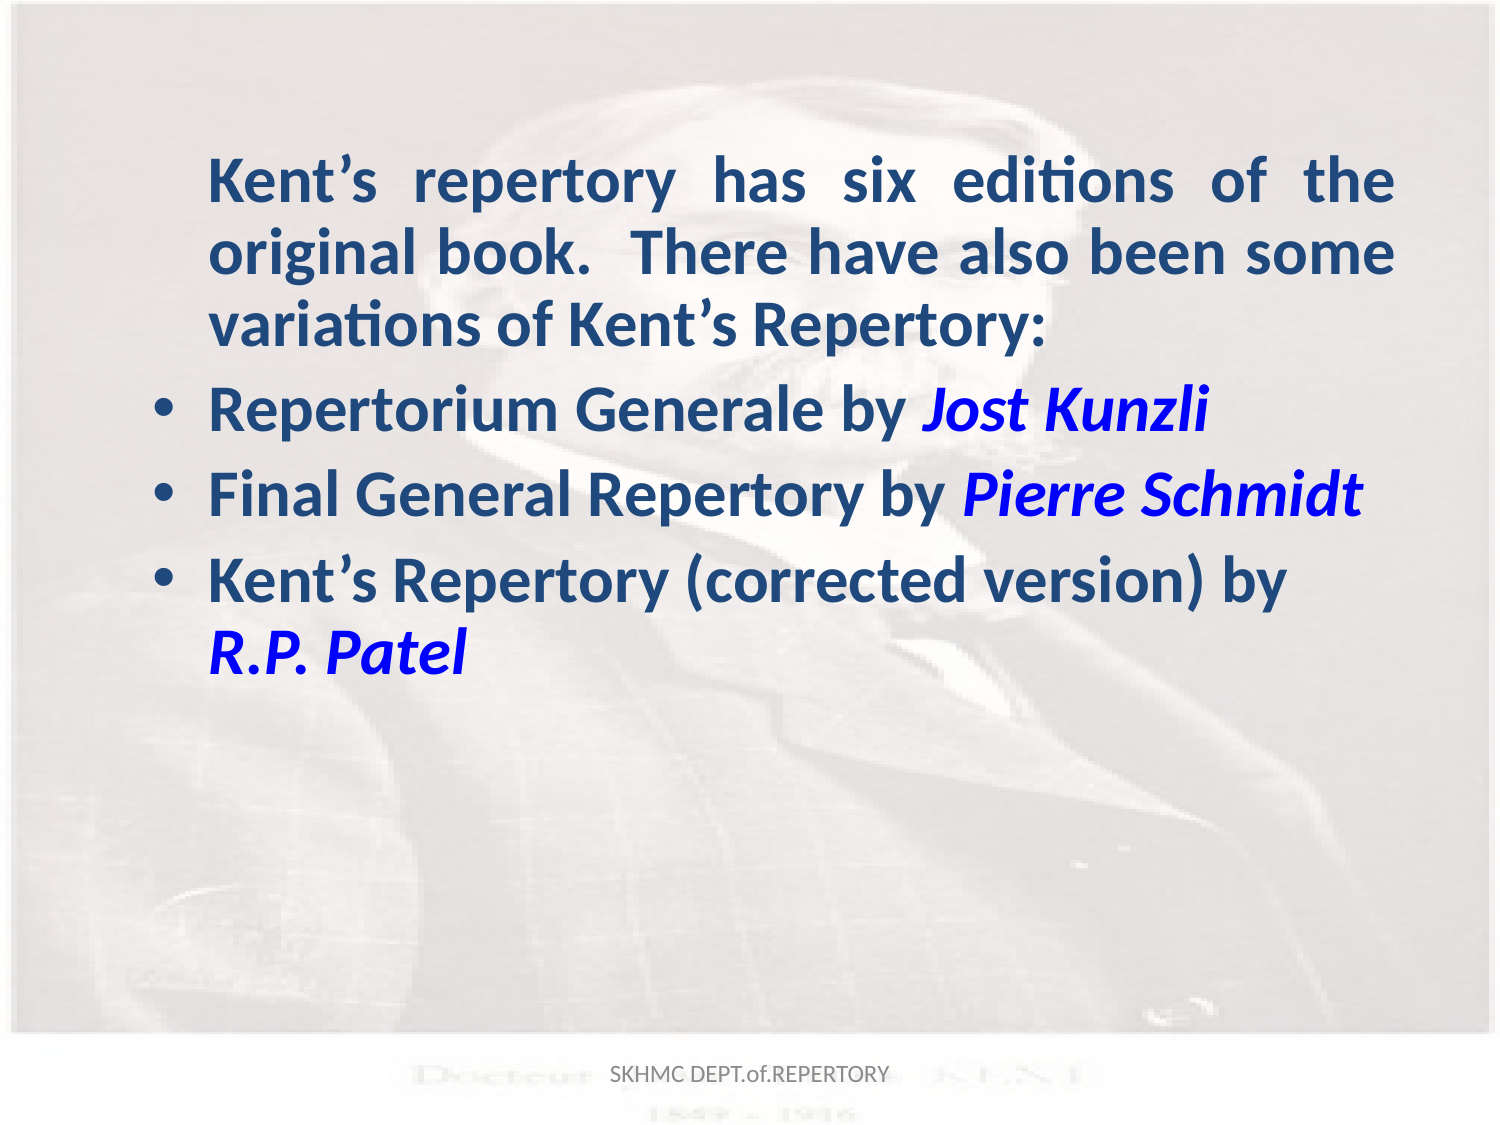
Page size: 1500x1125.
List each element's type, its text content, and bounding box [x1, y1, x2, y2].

list Kent’s repertory has six editions of the original book. There have also been some variations of Kent’s Repertory: Repertorium Generale by Jost Kunzli Final General Repertory by Pierre Schmidt Kent’s Repertory (corrected version) by R.P. Patel [137, 137, 1413, 932]
footer SKHMC DEPT.of.REPERTORY [512, 1042, 988, 1103]
